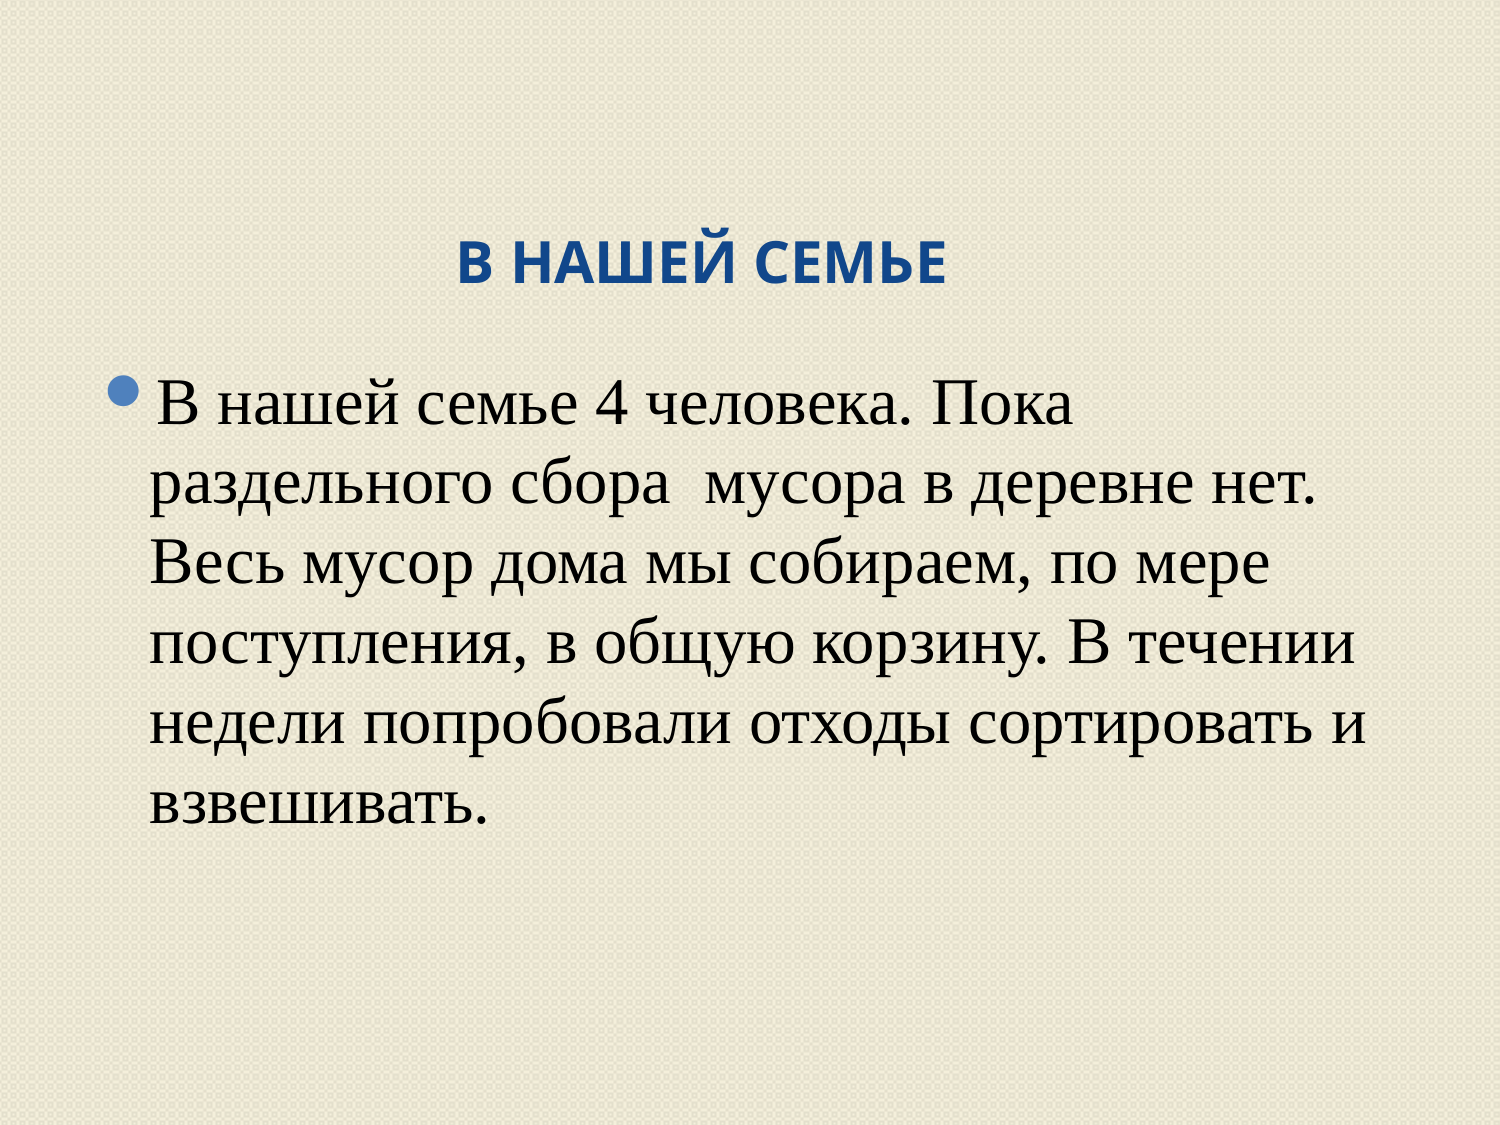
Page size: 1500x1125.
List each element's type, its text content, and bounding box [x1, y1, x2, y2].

title В нашей семье [75, 35, 1329, 303]
list В нашей семье 4 человека. Пока раздельного сбора мусора в деревне нет. Весь мусор дома мы собираем, по мере поступления, в общую корзину. В течении недели попробовали отходы сортировать и взвешивать. [75, 350, 1413, 1005]
